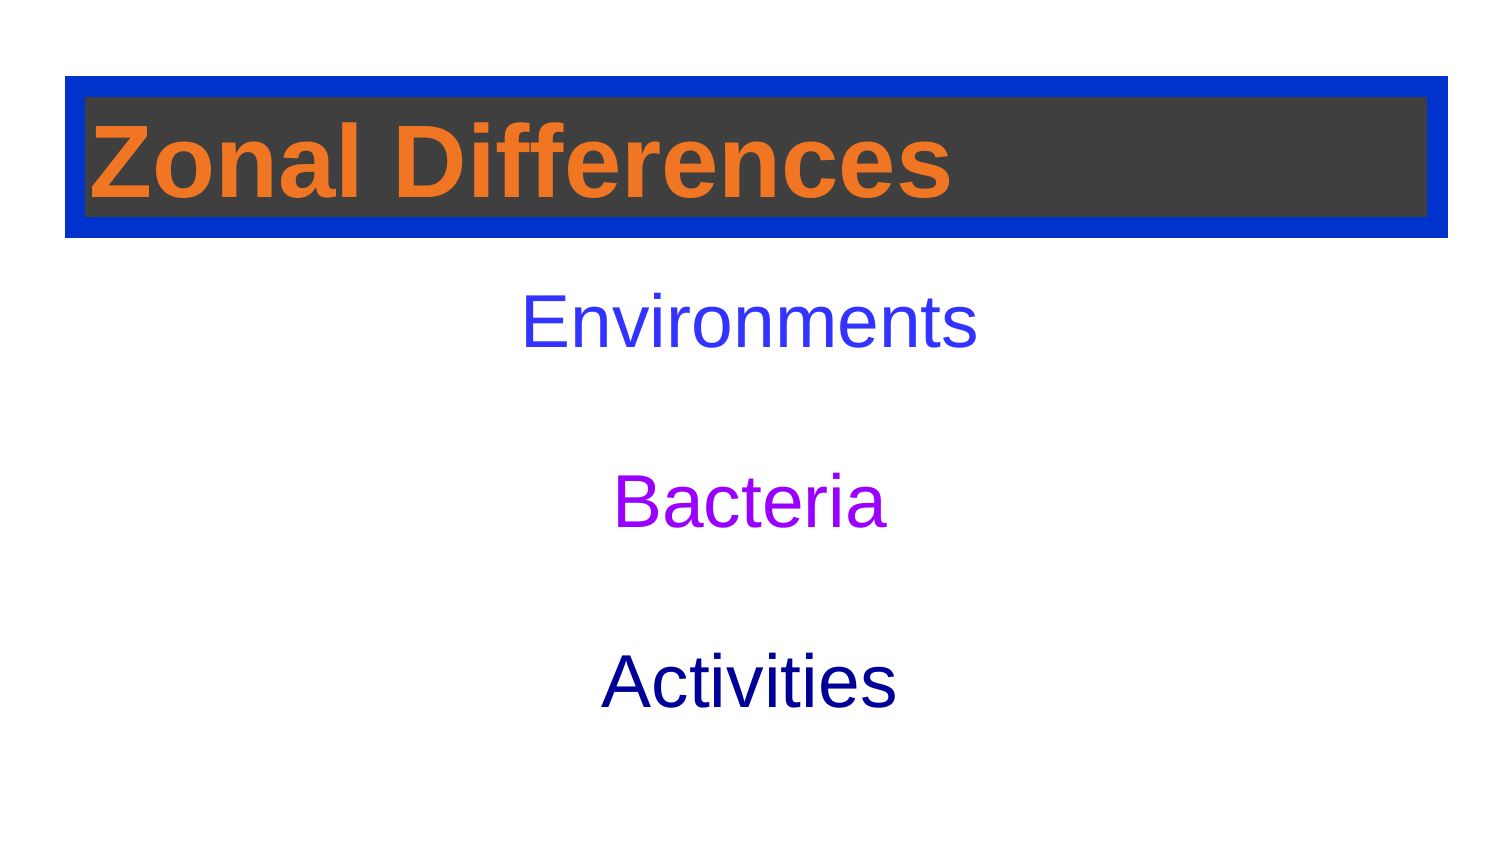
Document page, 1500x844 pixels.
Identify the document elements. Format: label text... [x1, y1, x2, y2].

text_box Environments Bacteria Activities [187, 265, 1313, 821]
title Zonal Differences [75, 86, 1438, 228]
